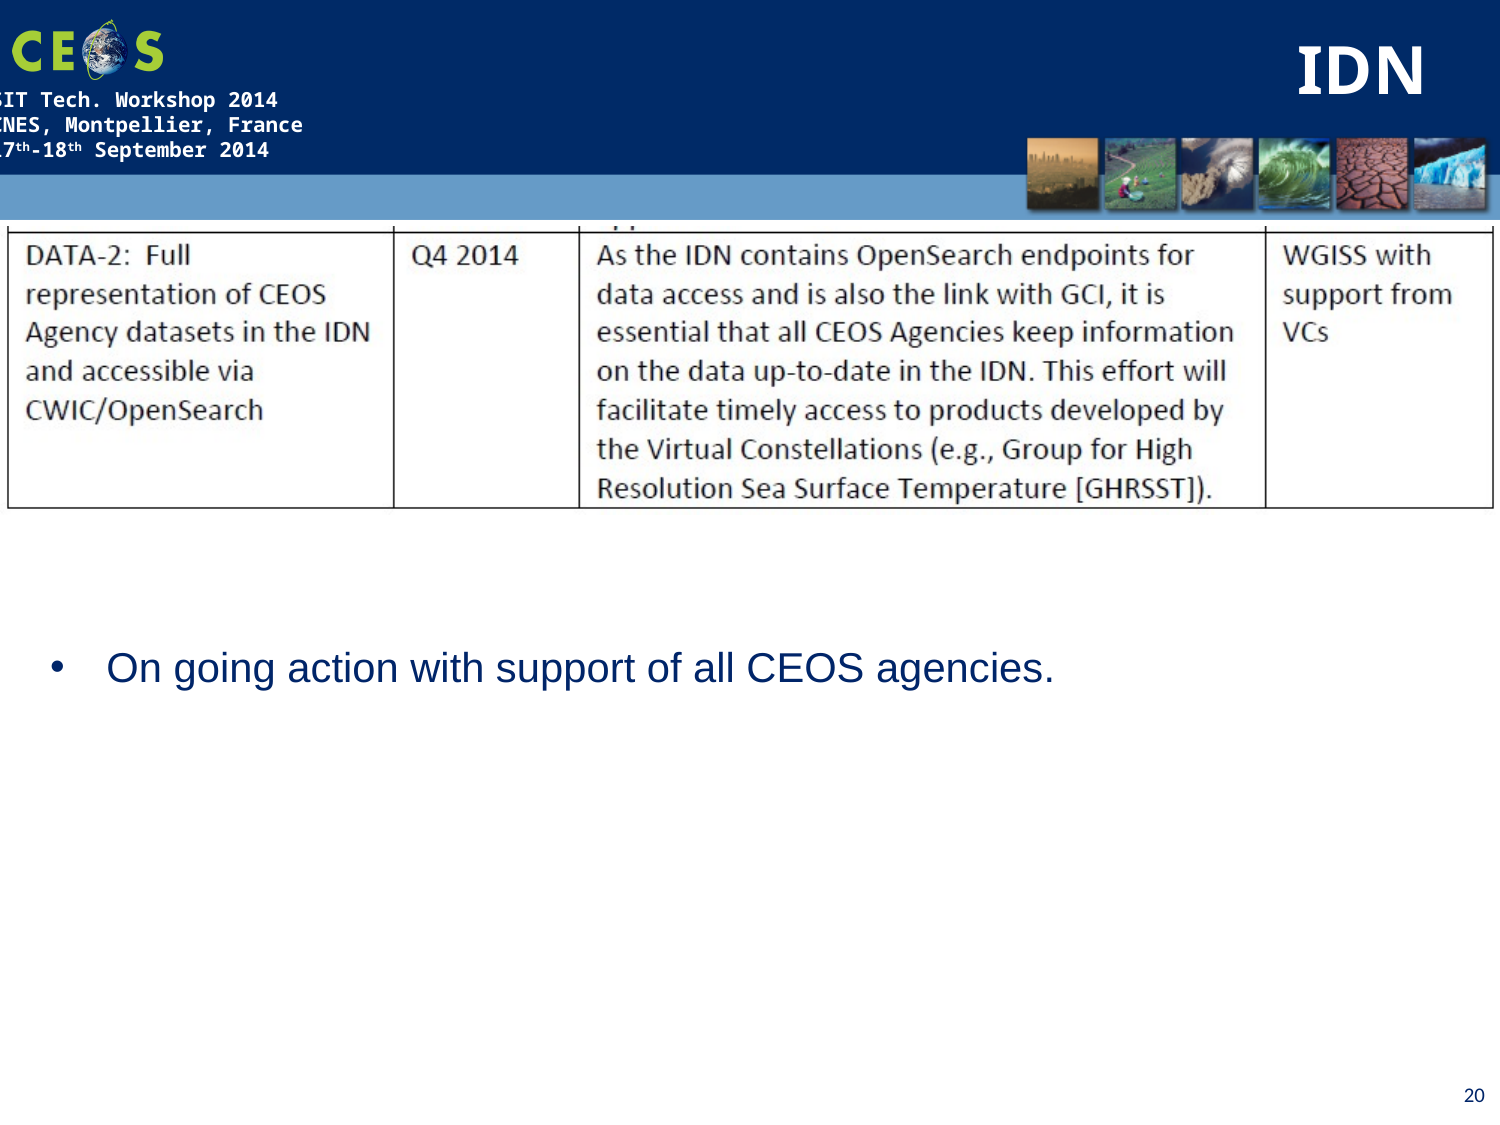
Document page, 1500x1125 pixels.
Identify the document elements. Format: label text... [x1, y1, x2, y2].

slide_number 20 [1187, 1073, 1500, 1125]
text_box On going action with support of all CEOS agencies. [35, 583, 1465, 699]
picture [0, 0, 1500, 220]
text_box IDN [254, 18, 1443, 118]
picture [0, 226, 1500, 515]
